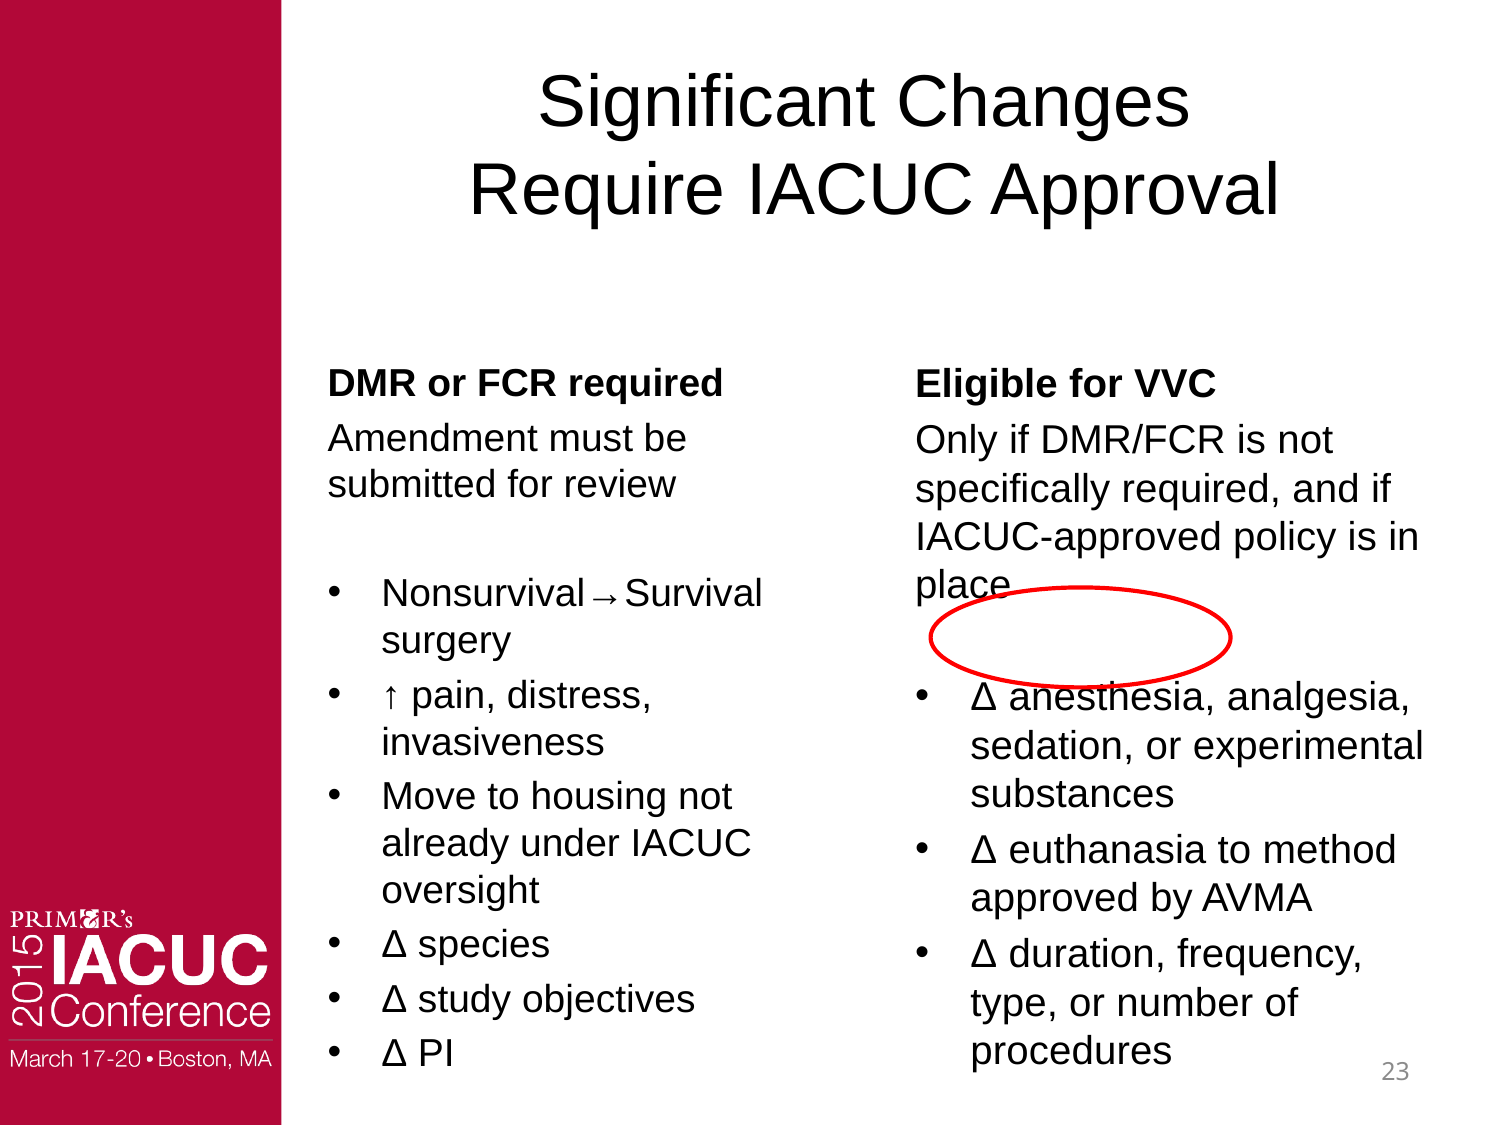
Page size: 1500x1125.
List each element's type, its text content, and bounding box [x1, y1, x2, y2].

list DMR or FCR required Amendment must be submitted for review Nonsurvival→Survival surgery ↑ pain, distress, invasiveness Move to housing not already under IACUC oversight Δ species Δ study objectives Δ PI [312, 350, 875, 1088]
slide_number 23 [1074, 1042, 1425, 1103]
list Eligible for VVC Only if DMR/FCR is not specifically required, and if IACUC-approved policy is in place Δ anesthesia, analgesia, sedation, or experimental substances Δ euthanasia to method approved by AVMA Δ duration, frequency, type, or number of procedures [900, 350, 1463, 1088]
title Significant Changes Require IACUC Approval [324, 45, 1425, 238]
picture [0, 898, 282, 1108]
text_box [928, 585, 1233, 690]
